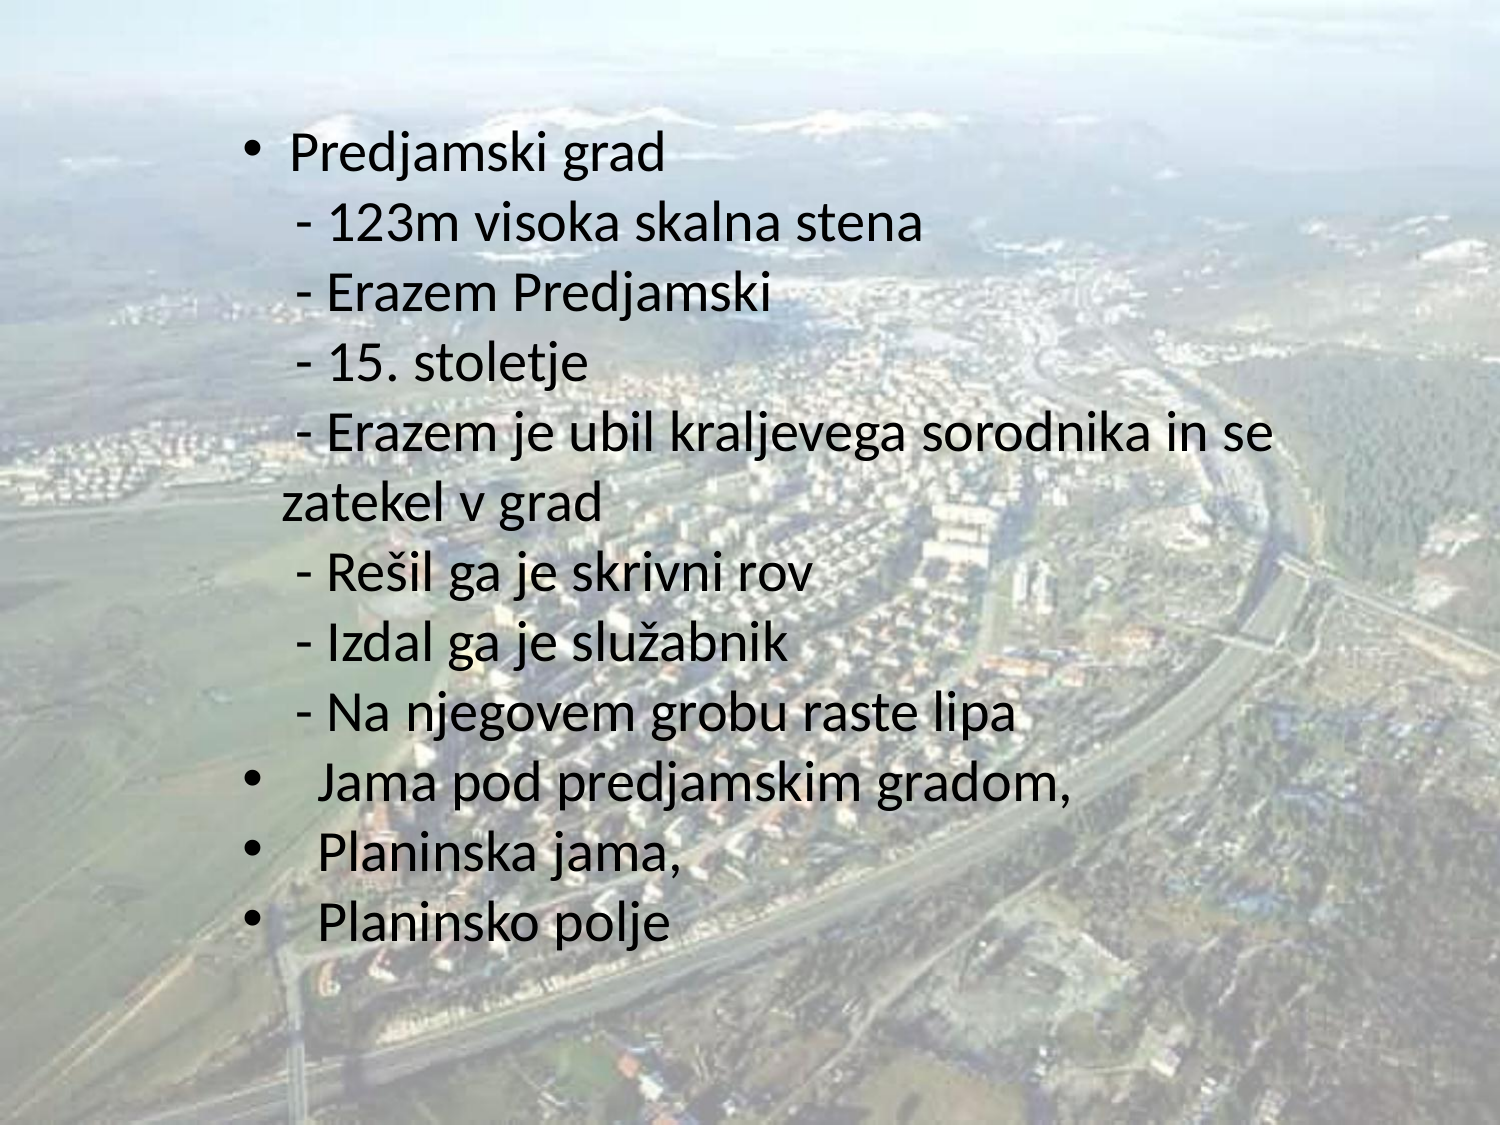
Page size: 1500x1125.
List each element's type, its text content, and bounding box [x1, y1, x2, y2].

text_box Predjamski grad - 123m visoka skalna stena - Erazem Predjamski - 15. stoletje - Erazem je ubil kraljevega sorodnika in se zatekel v grad - Rešil ga je skrivni rov - Izdal ga je služabnik - Na njegovem grobu raste lipa Jama pod predjamskim gradom, Planinska jama, Planinsko polje [227, 105, 1338, 1030]
picture [0, 0, 1500, 1125]
